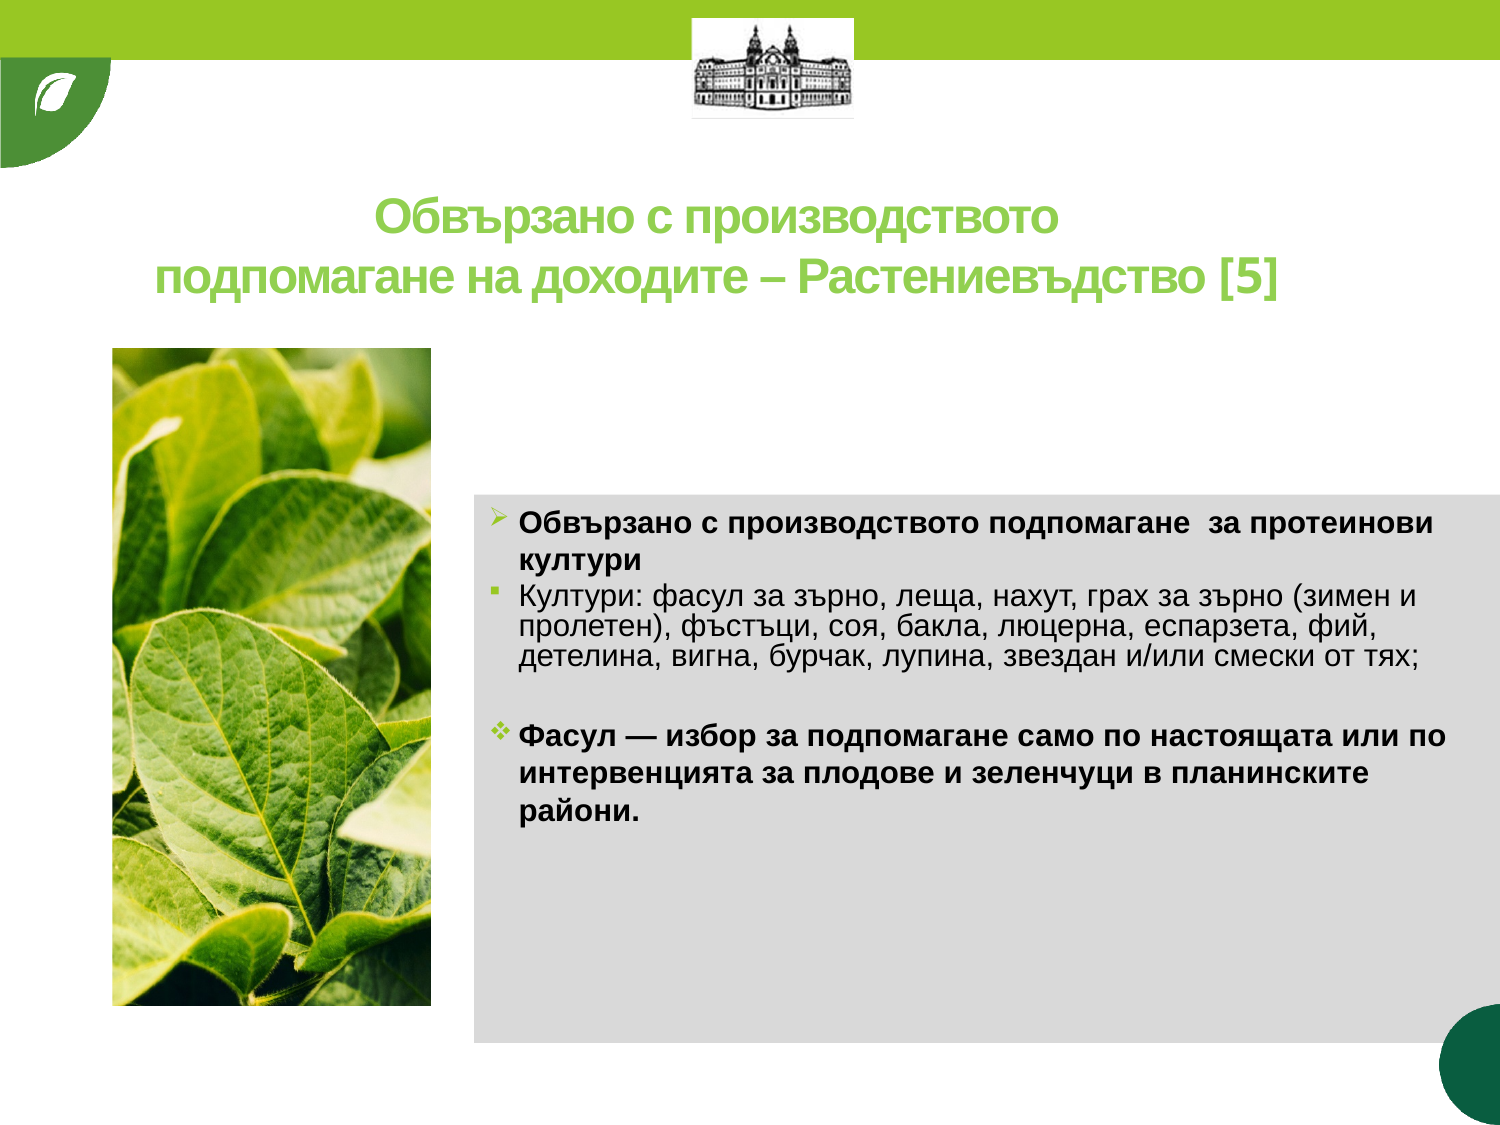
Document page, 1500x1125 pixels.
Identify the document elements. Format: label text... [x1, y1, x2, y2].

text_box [111, 348, 432, 1006]
text_box Обвързано с производството подпомагане на доходите – Растениевъдство [5] [39, 175, 1394, 355]
picture [1439, 1004, 1500, 1125]
picture [0, 57, 111, 168]
picture [690, 18, 854, 119]
text_box Обвързано с производството подпомагане за протеинови култури Култури: фасул за зърно, леща, нахут, грах за зърно (зимен и пролетен), фъстъци, соя, бакла, люцерна, еспарзета, фий, детелина, вигна, бурчак, лупина, звездан и/или смески от тях; Фасул ― избор за подпомагане само по настоящата или по интервенцията за плодове и зеленчуци в планинските райони. [474, 494, 1500, 1043]
